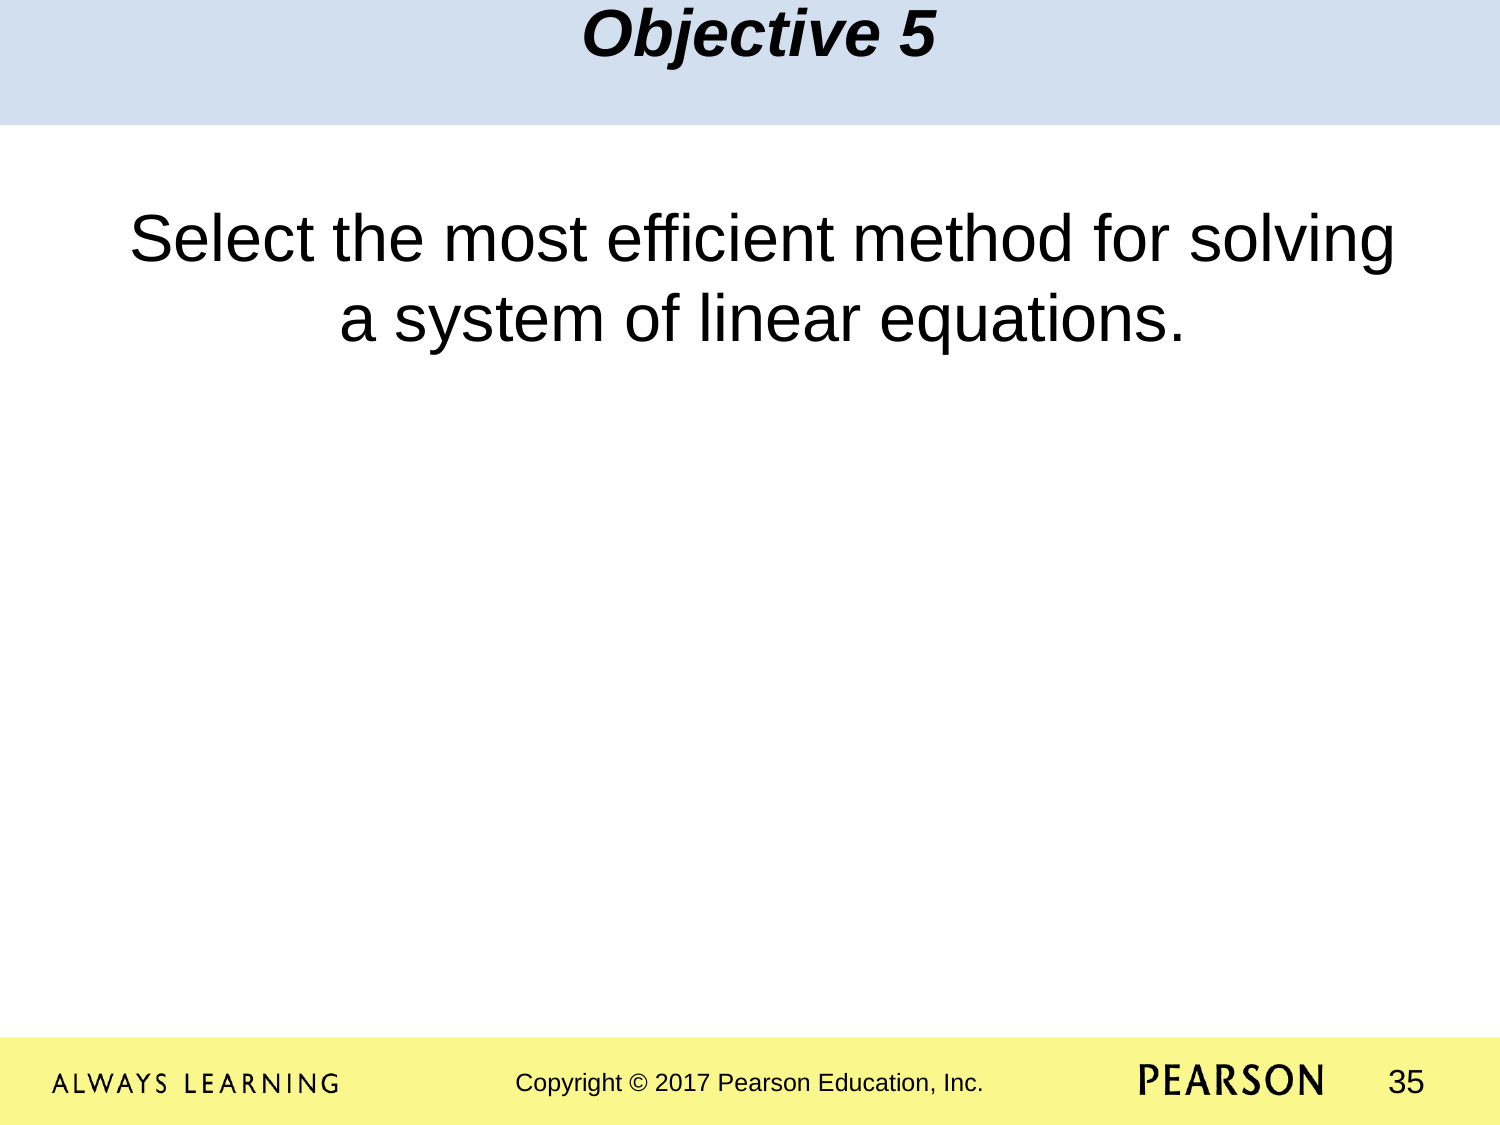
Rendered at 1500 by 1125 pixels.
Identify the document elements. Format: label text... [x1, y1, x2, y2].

list Select the most efficient method for solving a system of linear equations. [87, 187, 1440, 1000]
picture [1137, 1062, 1325, 1097]
picture [51, 1072, 338, 1094]
